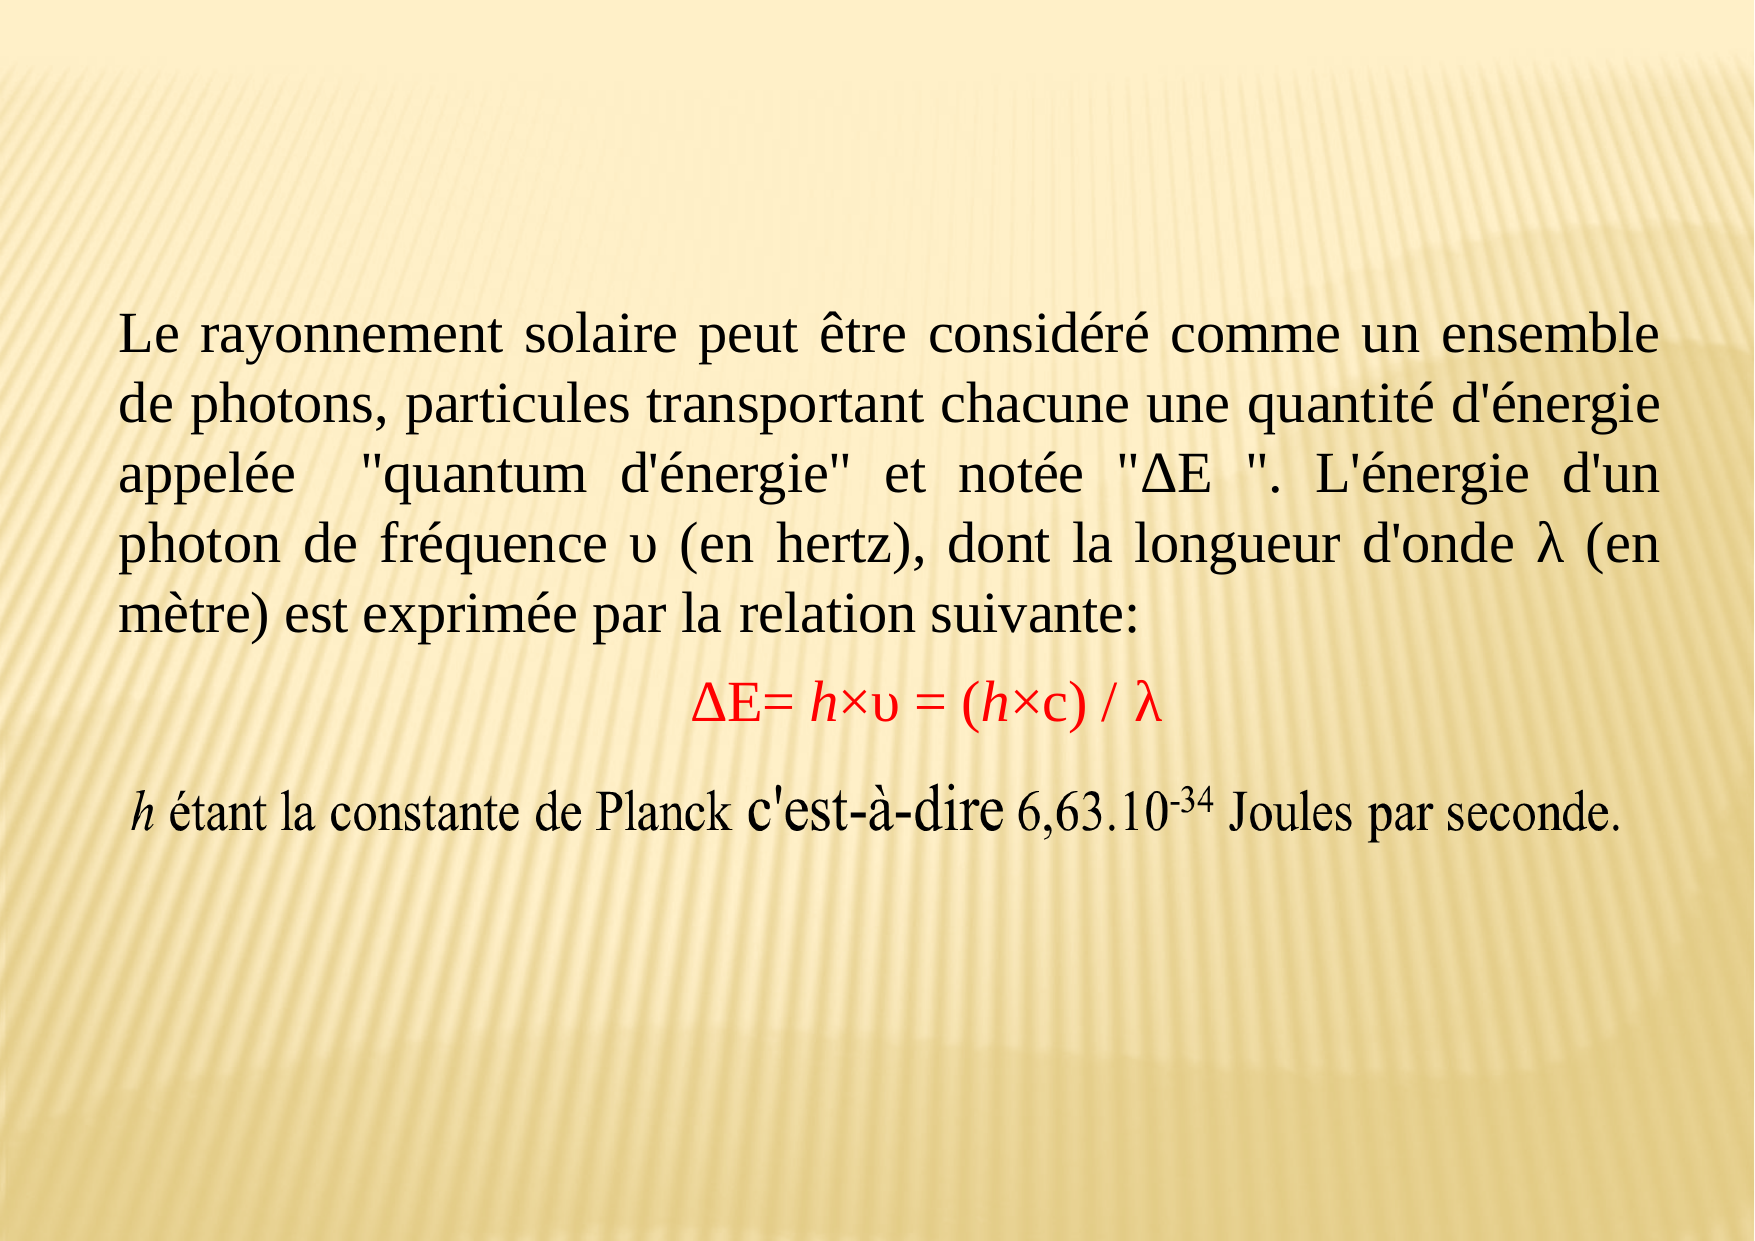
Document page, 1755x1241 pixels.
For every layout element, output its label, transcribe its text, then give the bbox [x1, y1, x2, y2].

picture [99, 744, 1678, 886]
text_box Le rayonnement solaire peut être considéré comme un ensemble de photons, particules transportant chacune une quantité d'énergie appelée "quantum d'énergie" et notée "ΔE ". L'énergie d'un photon de fréquence υ (en hertz), dont la longueur d'onde λ (en mètre) est exprimée par la relation suivante: ΔE= h×υ = (h×c) / λ [102, 287, 1677, 741]
